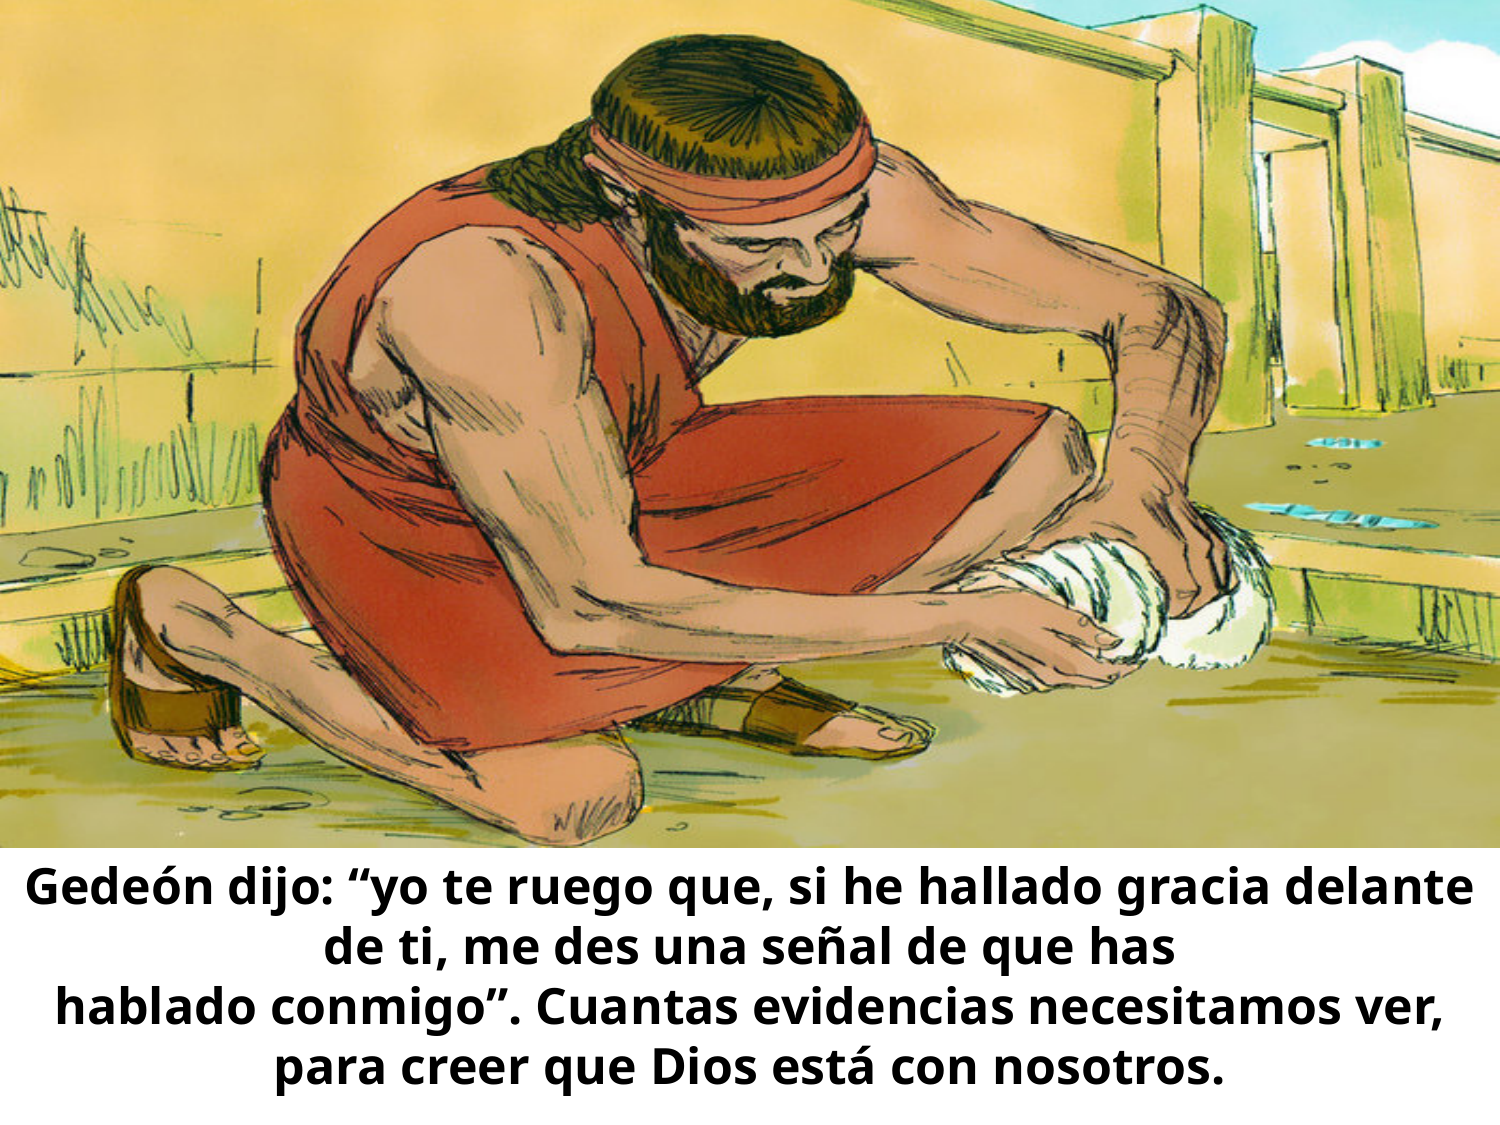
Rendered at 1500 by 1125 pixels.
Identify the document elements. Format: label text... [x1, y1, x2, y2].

picture [0, 0, 1500, 848]
text_box Gedeón dijo: “yo te ruego que, si he hallado gracia delante de ti, me des una señal de que has hablado conmigo”. Cuantas evidencias necesitamos ver, para creer que Dios está con nosotros. [0, 848, 1500, 1103]
